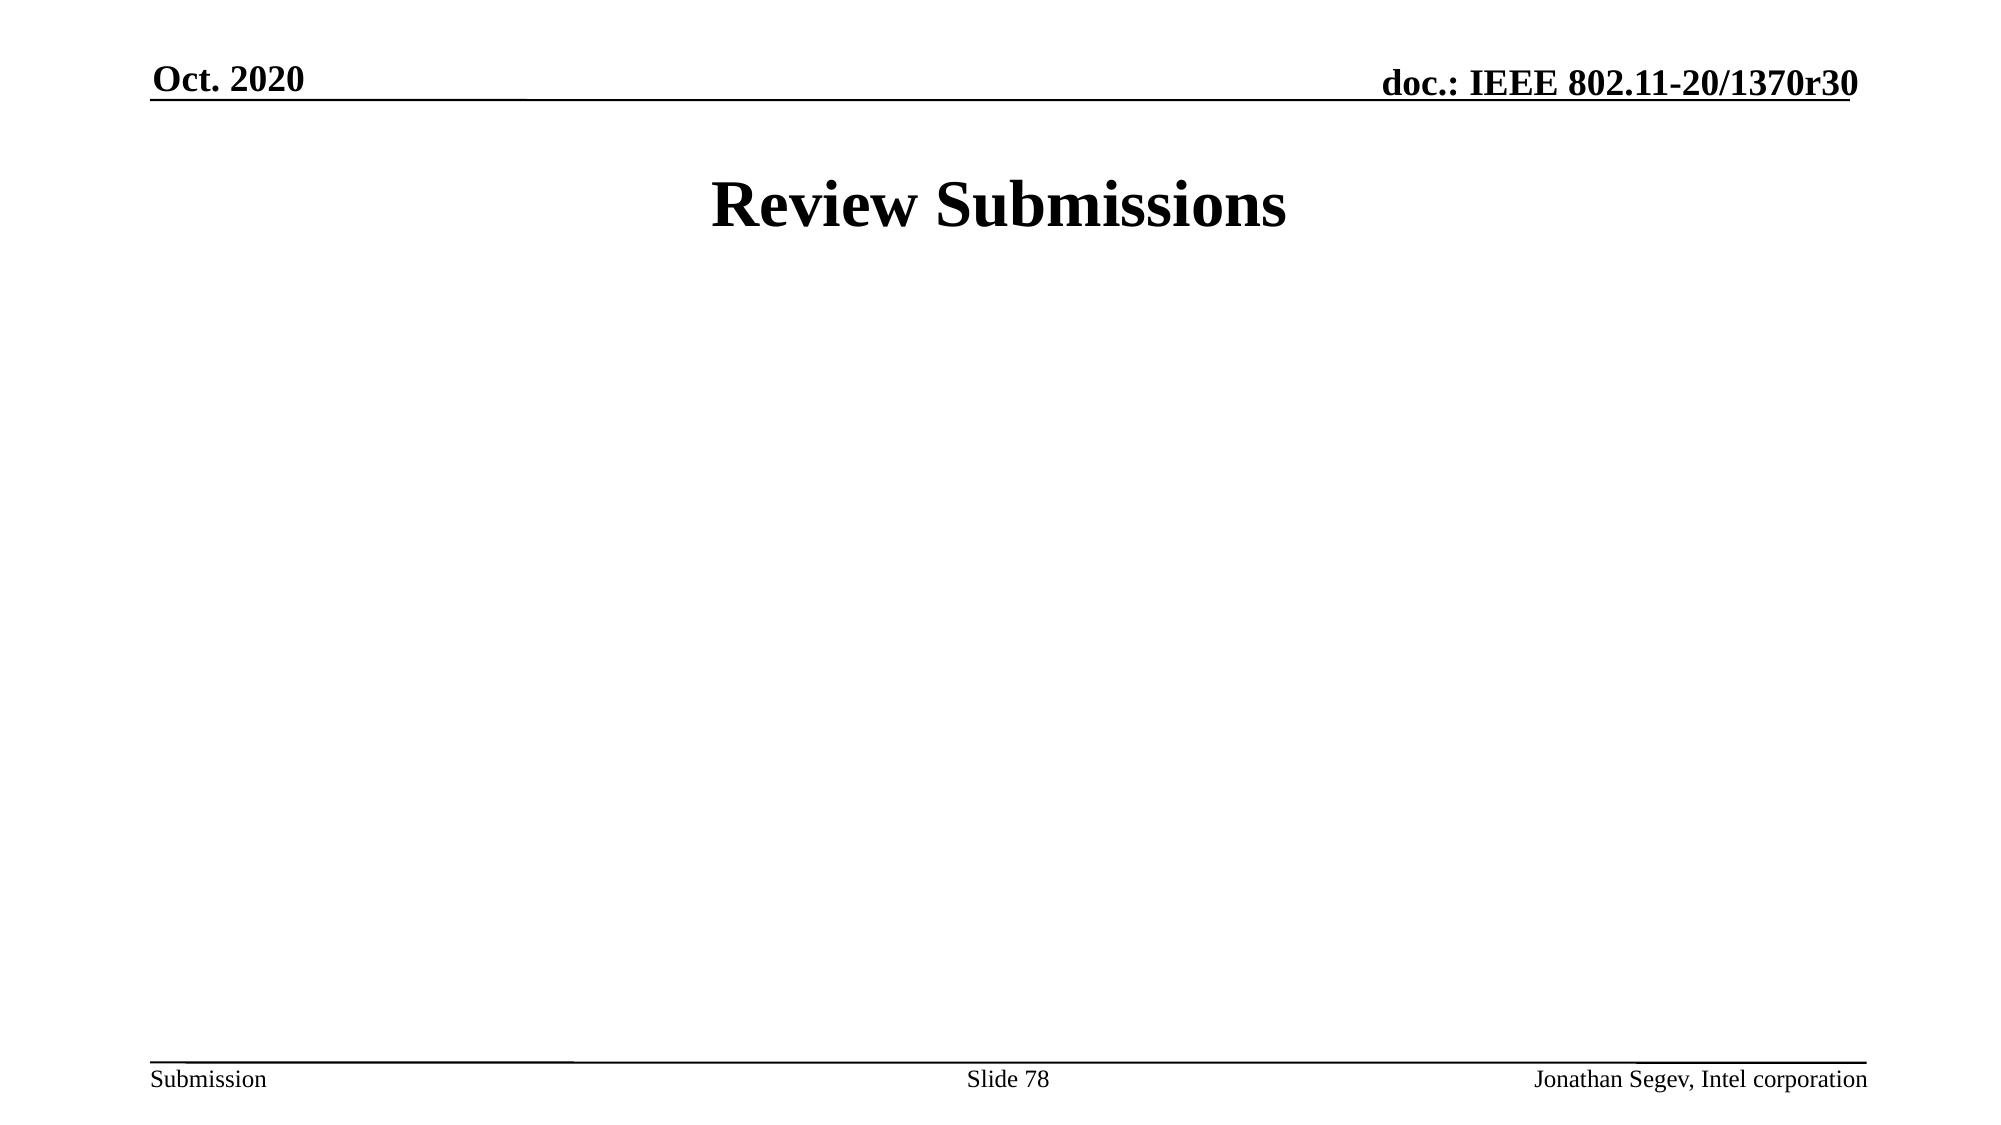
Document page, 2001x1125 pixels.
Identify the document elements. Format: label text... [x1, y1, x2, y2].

title Review Submissions [149, 112, 1850, 288]
footer Jonathan Segev, Intel corporation [1171, 1061, 1869, 1093]
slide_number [152, 54, 563, 100]
slide_number Slide 78 [950, 1061, 1067, 1123]
